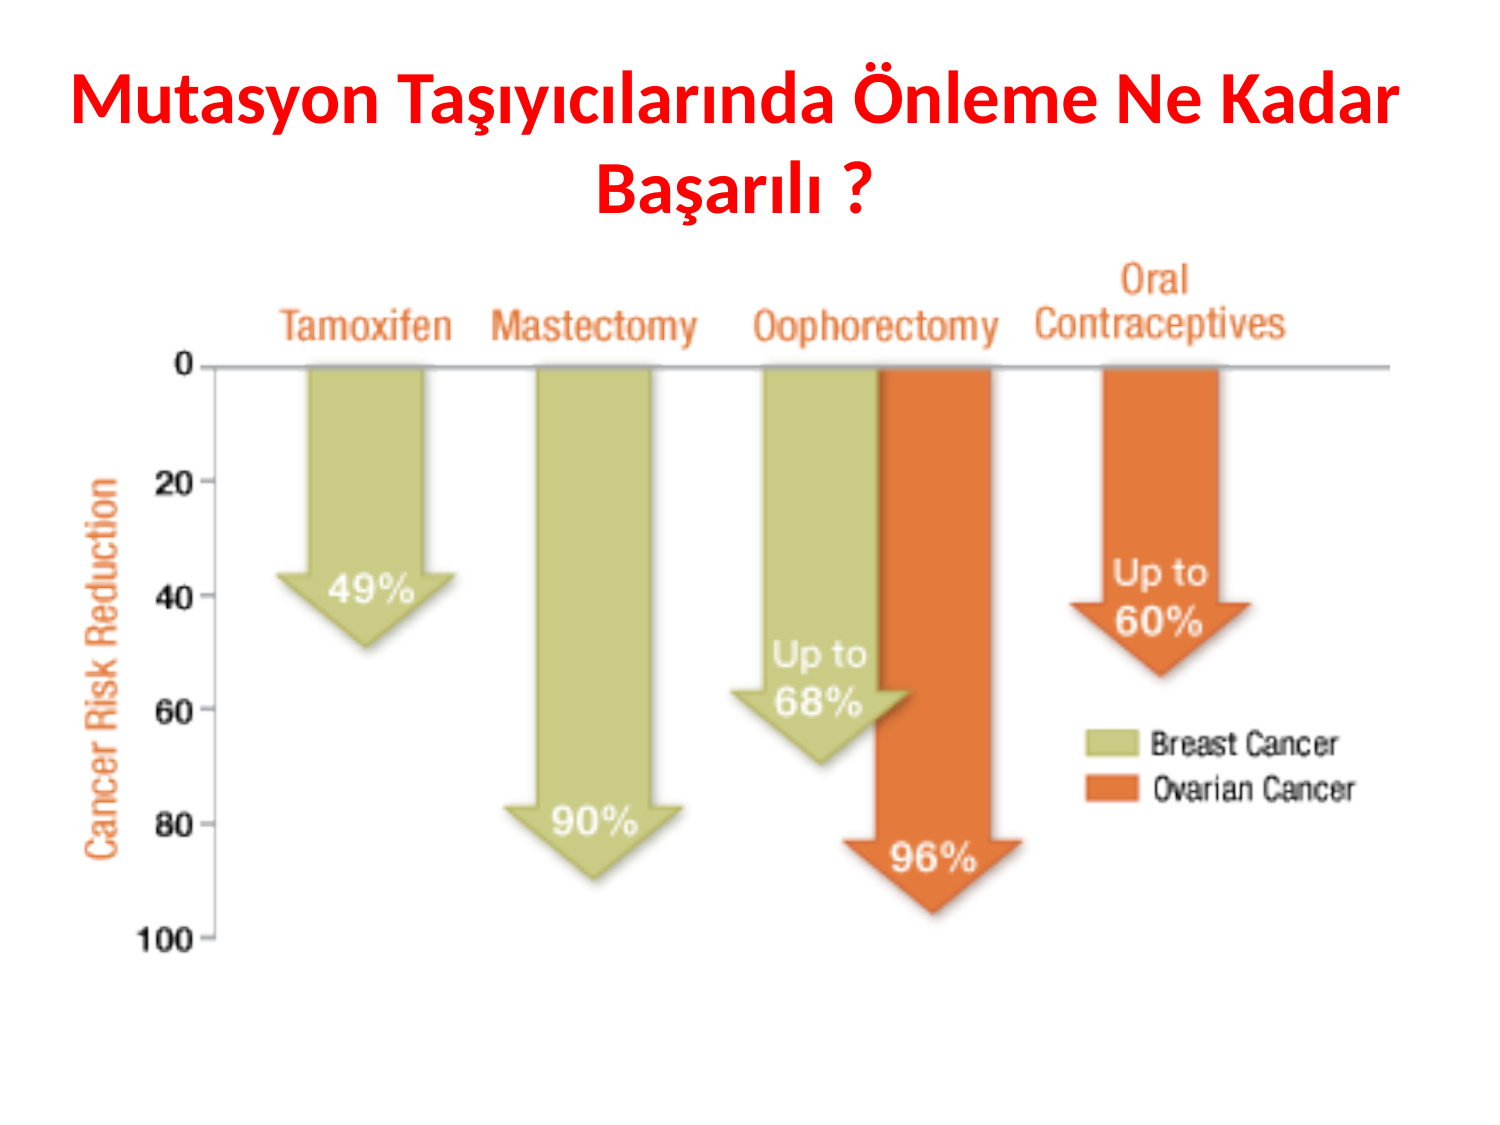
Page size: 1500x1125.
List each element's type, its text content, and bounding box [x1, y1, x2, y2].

picture [81, 257, 1391, 962]
title Mutasyon Taşıyıcılarında Önleme Ne Kadar Başarılı ? [46, 45, 1425, 233]
